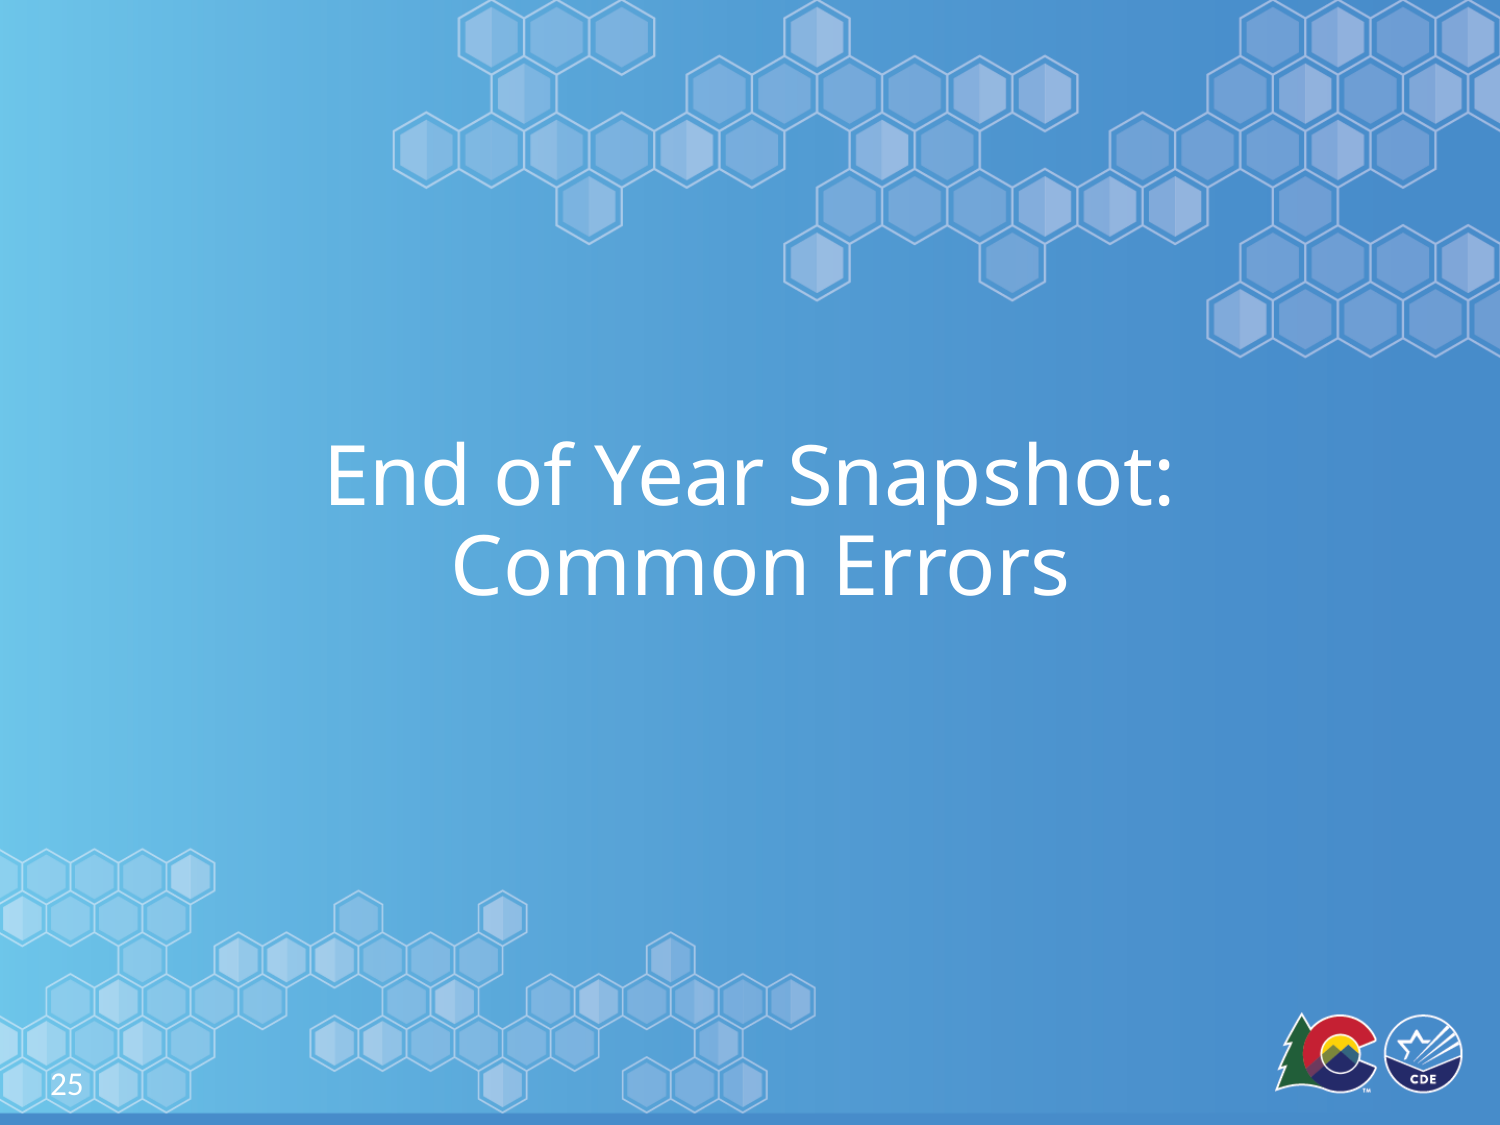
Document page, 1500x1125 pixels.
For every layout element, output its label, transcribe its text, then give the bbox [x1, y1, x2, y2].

title End of Year Snapshot: Common Errors [112, 425, 1388, 810]
slide_number 25 [35, 1054, 373, 1115]
picture [0, 0, 1500, 1125]
